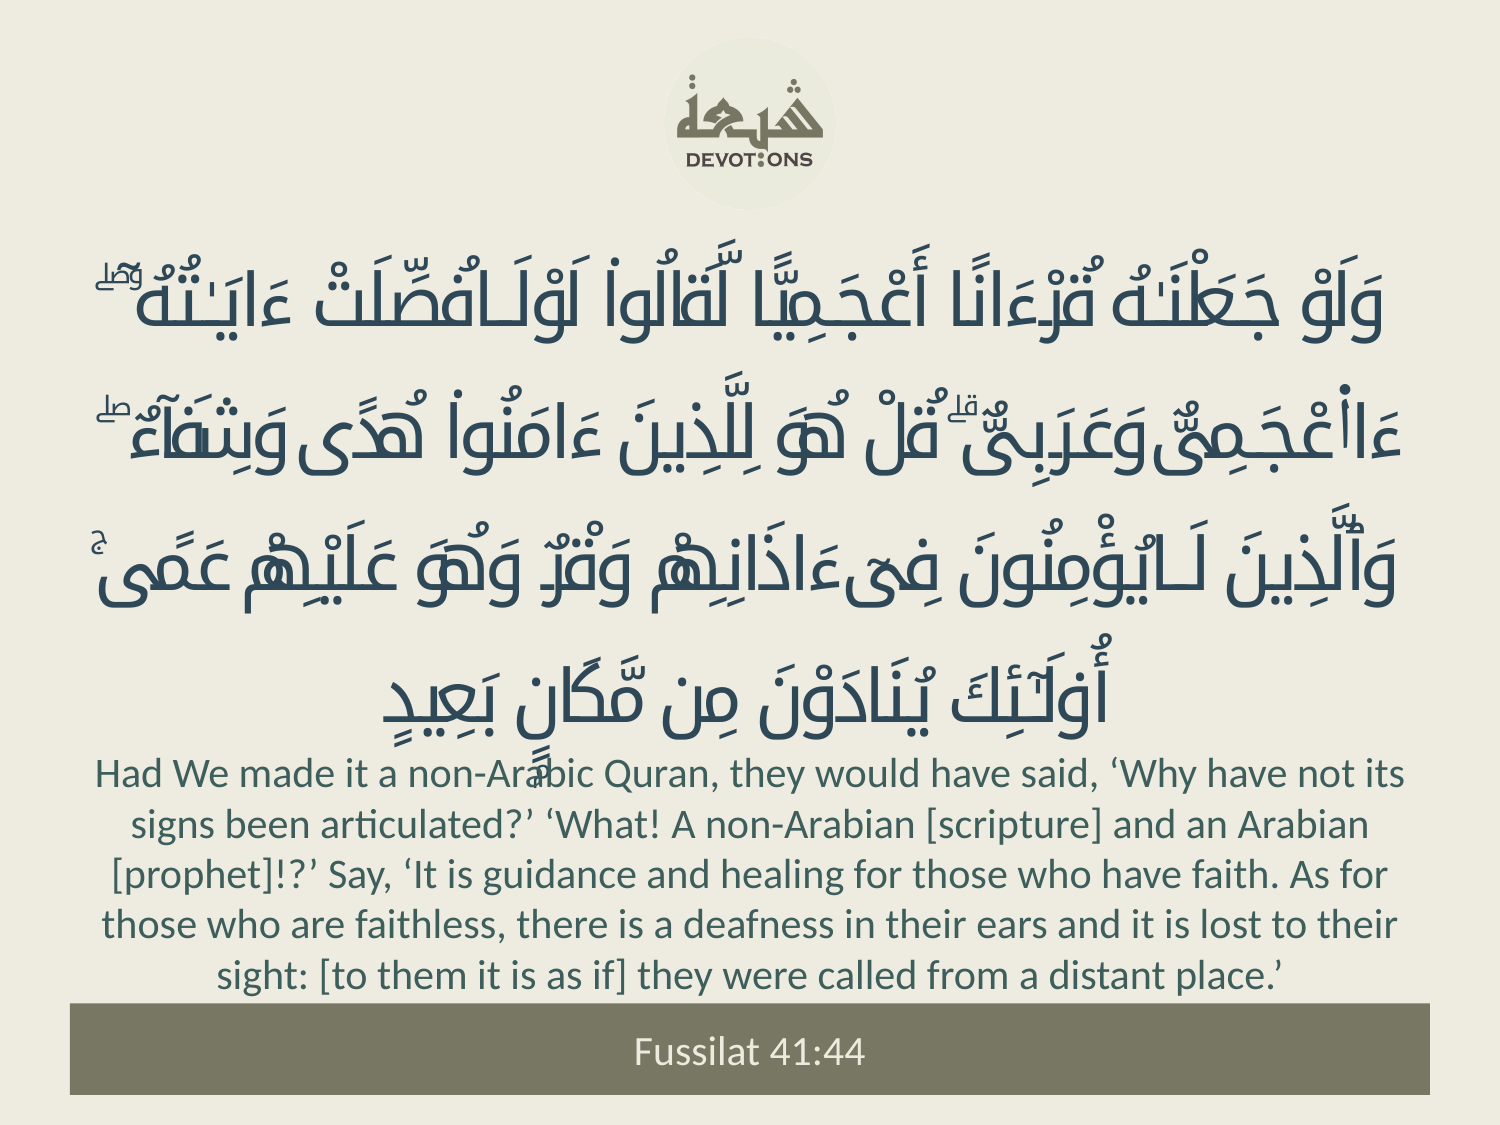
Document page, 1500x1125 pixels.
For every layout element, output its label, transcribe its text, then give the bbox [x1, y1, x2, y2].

list Fussilat 41:44 [69, 1003, 1430, 1095]
list وَلَوْ جَعَلْنَـٰهُ قُرْءَانًا أَعْجَمِيًّا لَّقَالُوا۟ لَوْلَا فُصِّلَتْ ءَايَـٰتُهُۥٓ ۖ ءَا۬عْجَمِىٌّ وَعَرَبِىٌّ ۗ قُلْ هُوَ لِلَّذِينَ ءَامَنُوا۟ هُدًى وَشِفَآءٌ ۖ وَٱلَّذِينَ لَا يُؤْمِنُونَ فِىٓ ءَاذَانِهِمْ وَقْرٌ وَهُوَ عَلَيْهِمْ عَمًى ۚ أُو۟لَـٰٓئِكَ يُنَادَوْنَ مِن مَّكَانٍۭ بَعِيدٍ Had We made it a non-Arabic Quran, they would have said, ‘Why have not its signs been articulated?’ ‘What! A non-Arabian [scripture] and an Arabian [prophet]!?’ Say, ‘It is guidance and healing for those who have faith. As for those who are faithless, there is a deafness in their ears and it is lost to their sight: [to them it is as if] they were called from a distant place.’ [69, 203, 1430, 1003]
picture [656, 29, 844, 203]
